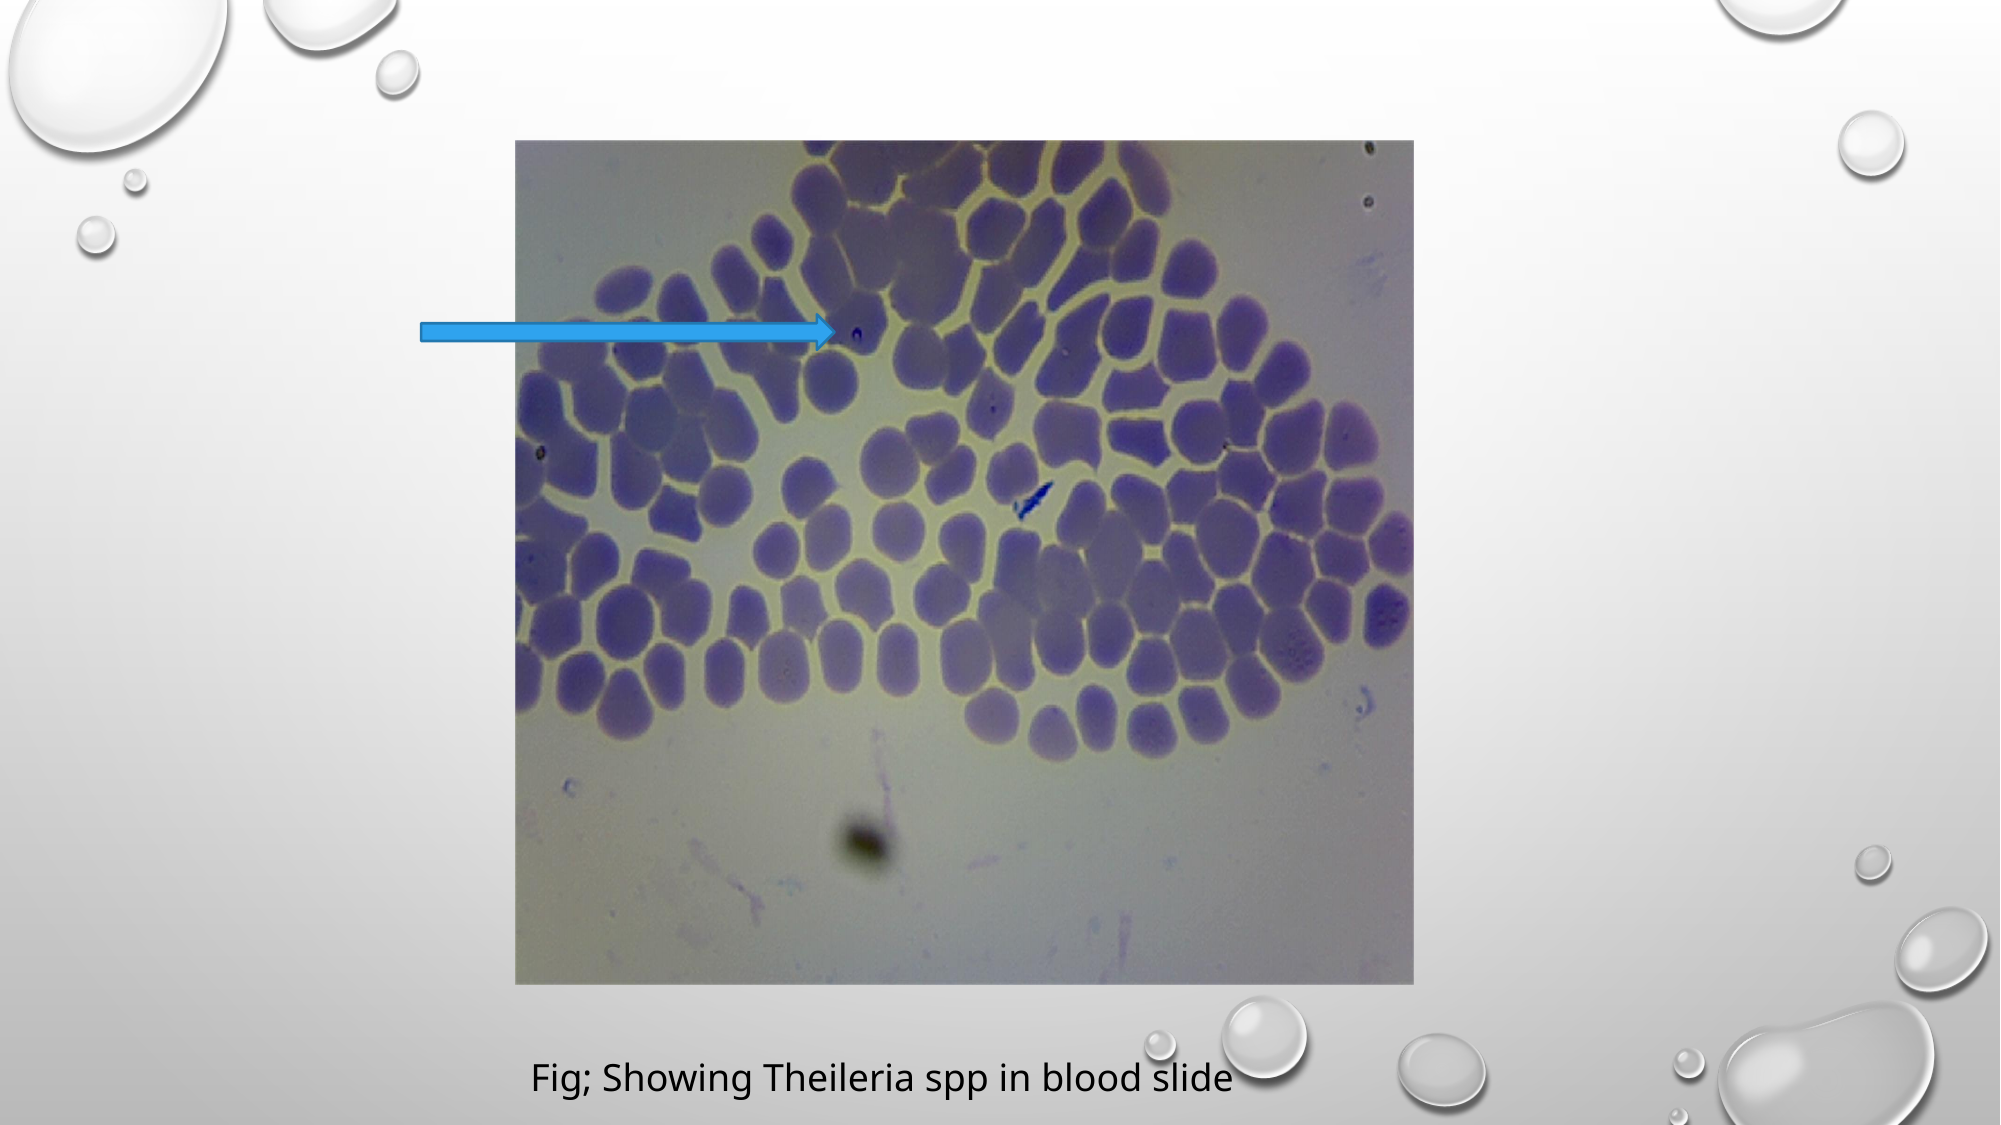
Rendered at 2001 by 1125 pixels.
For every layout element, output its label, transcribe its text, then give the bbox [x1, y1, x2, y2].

text_box [419, 321, 509, 343]
picture [0, 0, 2000, 1125]
text_box Fig; Showing Theileria spp in blood slide [515, 1046, 1375, 1107]
